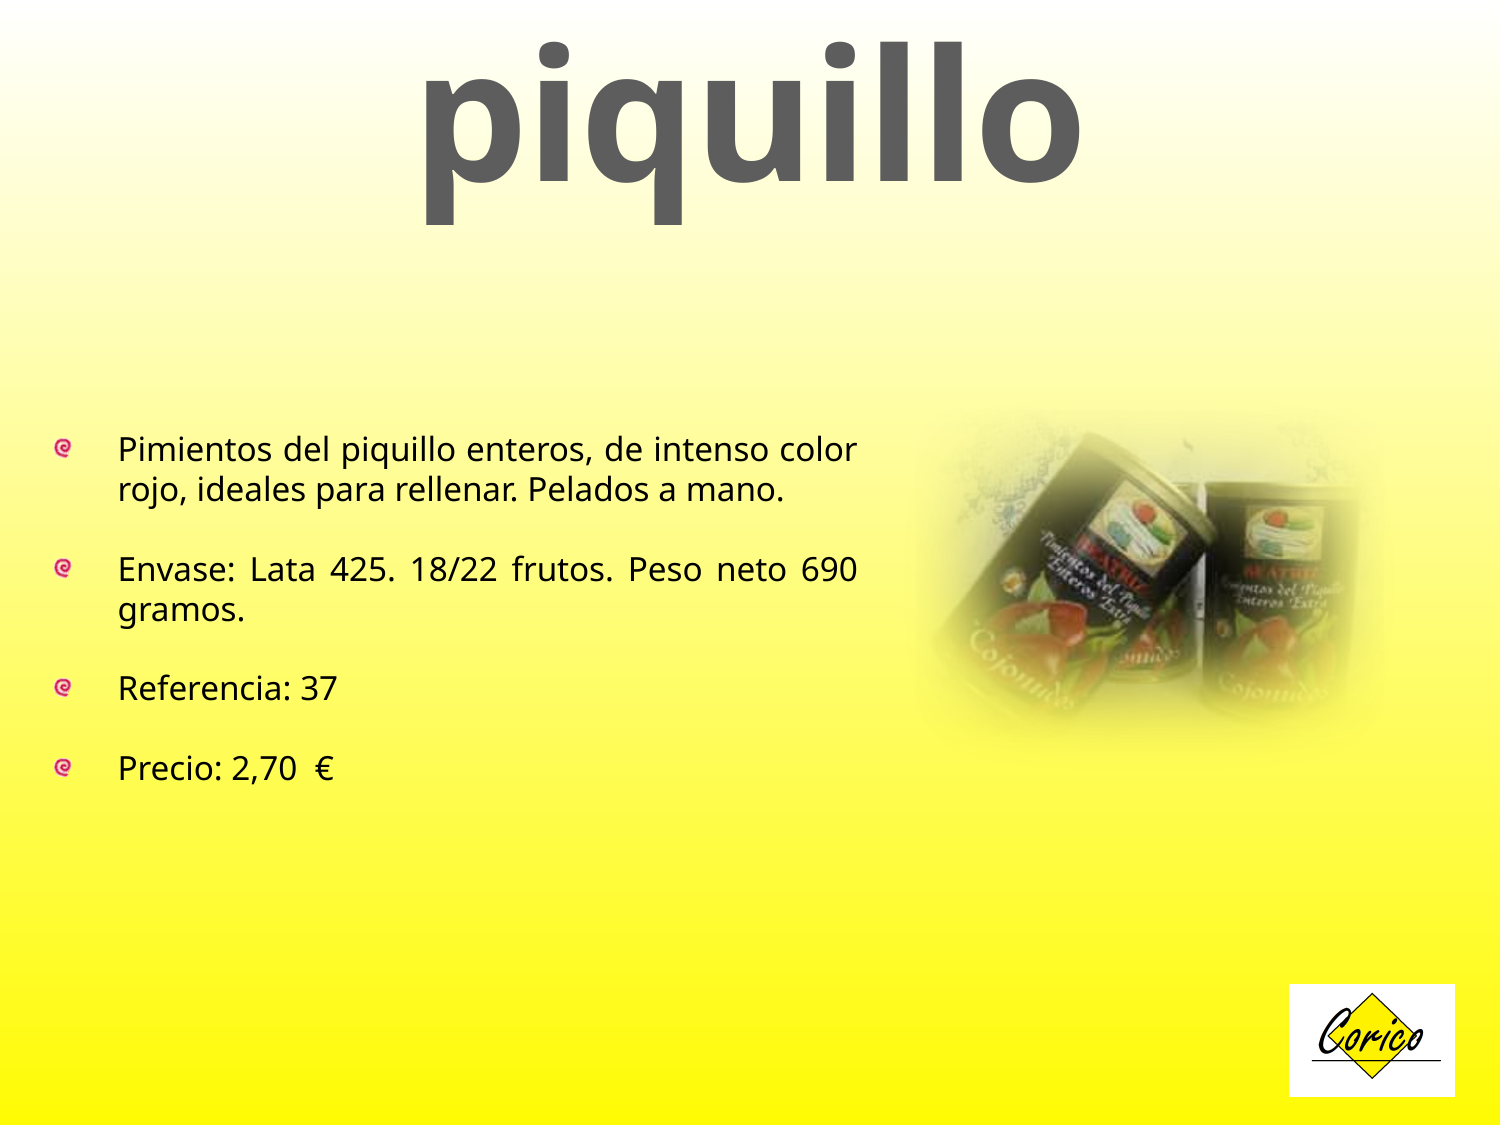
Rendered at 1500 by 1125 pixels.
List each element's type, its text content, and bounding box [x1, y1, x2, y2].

picture [54, 678, 73, 697]
picture [54, 558, 73, 578]
picture [54, 758, 73, 777]
title Pimientos del piquillo [74, 24, 1425, 225]
picture [54, 438, 73, 458]
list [918, 411, 1384, 759]
picture [1289, 984, 1455, 1097]
text_box Pimientos del piquillo enteros, de intenso color rojo, ideales para rellenar. Pelados a mano. Envase: Lata 425. 18/22 frutos. Peso neto 690 gramos. Referencia: 37 Precio: 2,70 € [29, 420, 880, 795]
